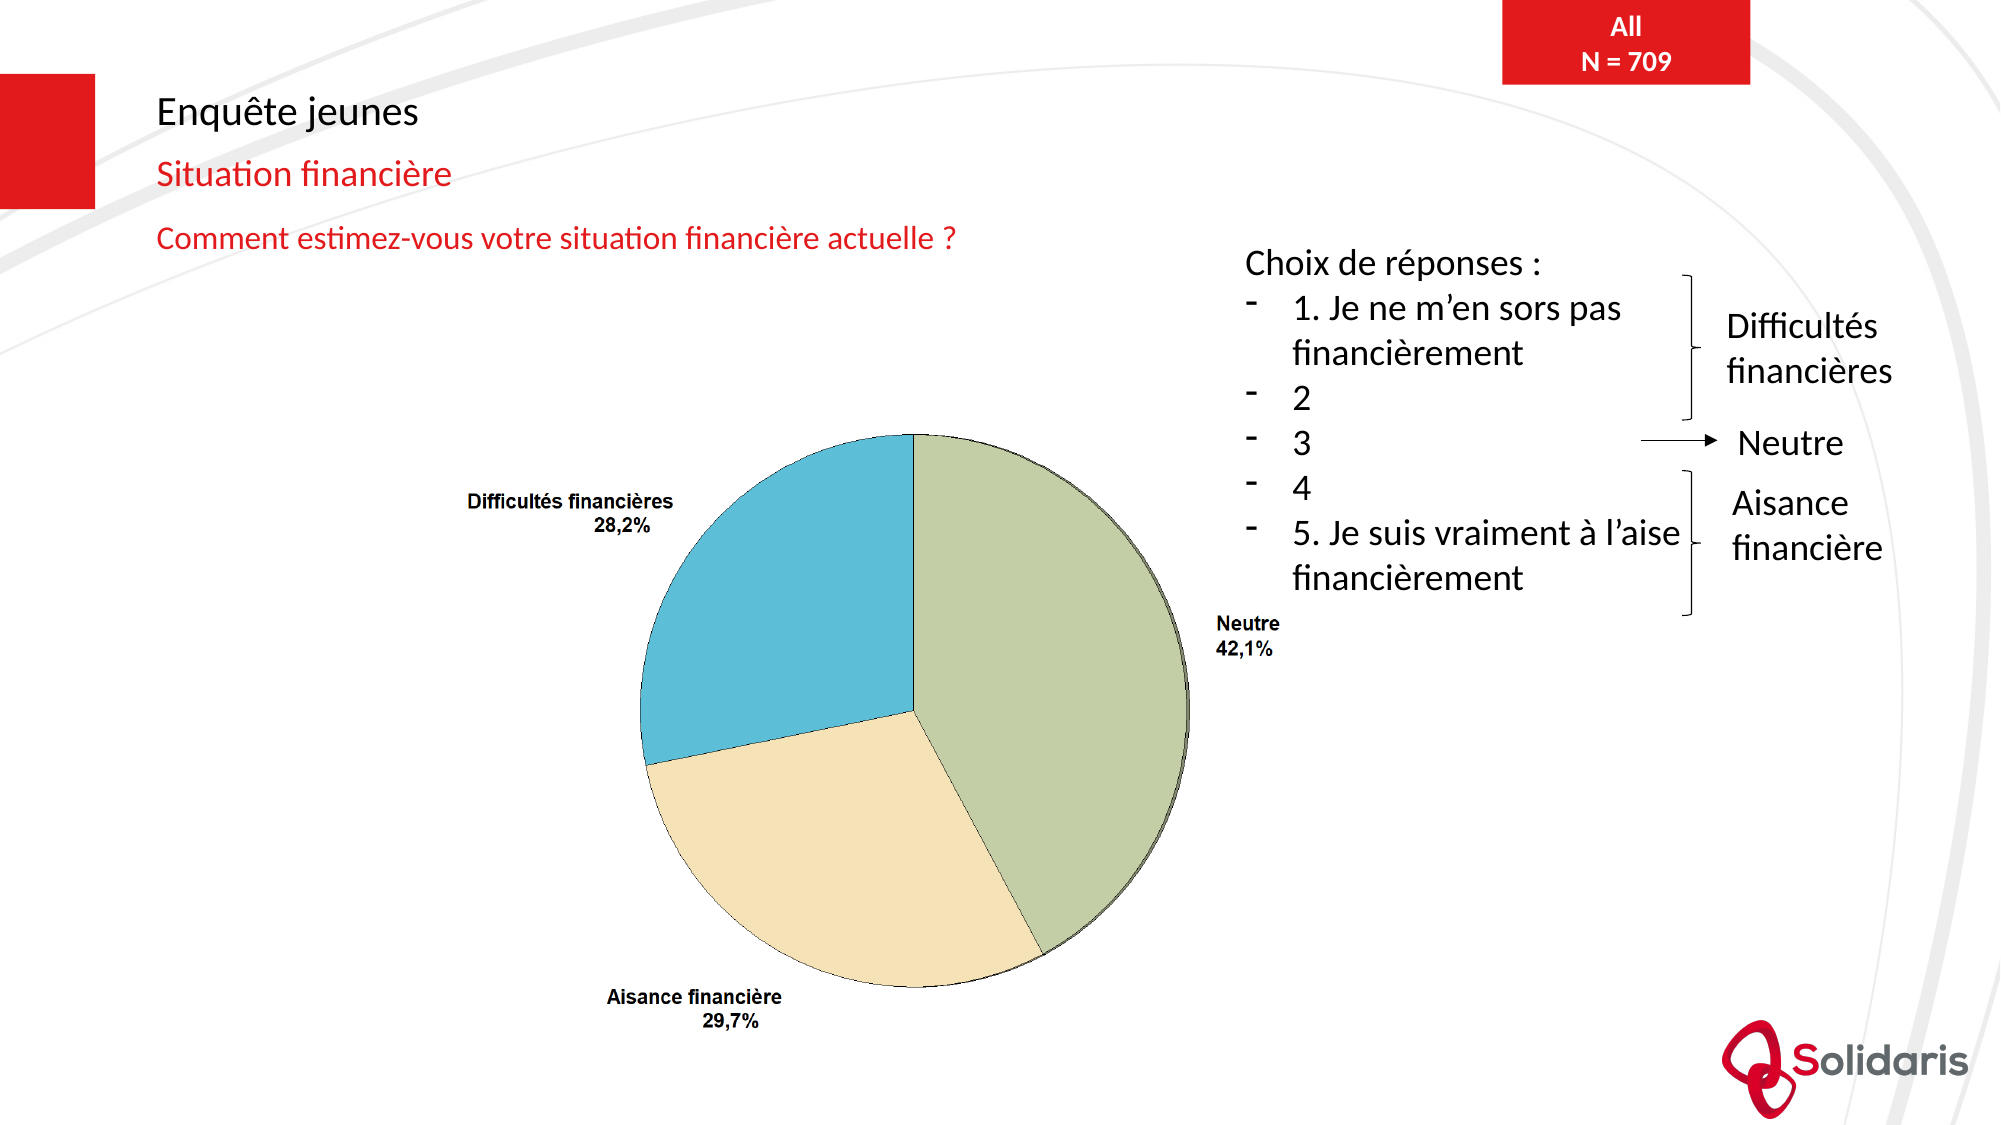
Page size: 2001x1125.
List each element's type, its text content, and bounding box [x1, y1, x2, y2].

text_box Enquête jeunes [141, 75, 1422, 141]
text_box Neutre [1722, 410, 2000, 470]
text_box Choix de réponses : 1. Je ne m’en sors pas financièrement 2 3 4 5. Je suis vraiment à l’aise financièrement [1230, 230, 1723, 606]
picture [0, 0, 2001, 1125]
text_box [0, 73, 96, 210]
text_box Situation financière [141, 141, 1422, 202]
text_box [1681, 274, 1701, 421]
text_box Comment estimez-vous votre situation financière actuelle ? [141, 209, 1763, 264]
text_box Aisance financière [1717, 470, 2000, 576]
text_box [1681, 470, 1701, 617]
text_box All N = 709 [1502, 0, 1751, 85]
text_box Difficultés financières [1711, 293, 2000, 398]
